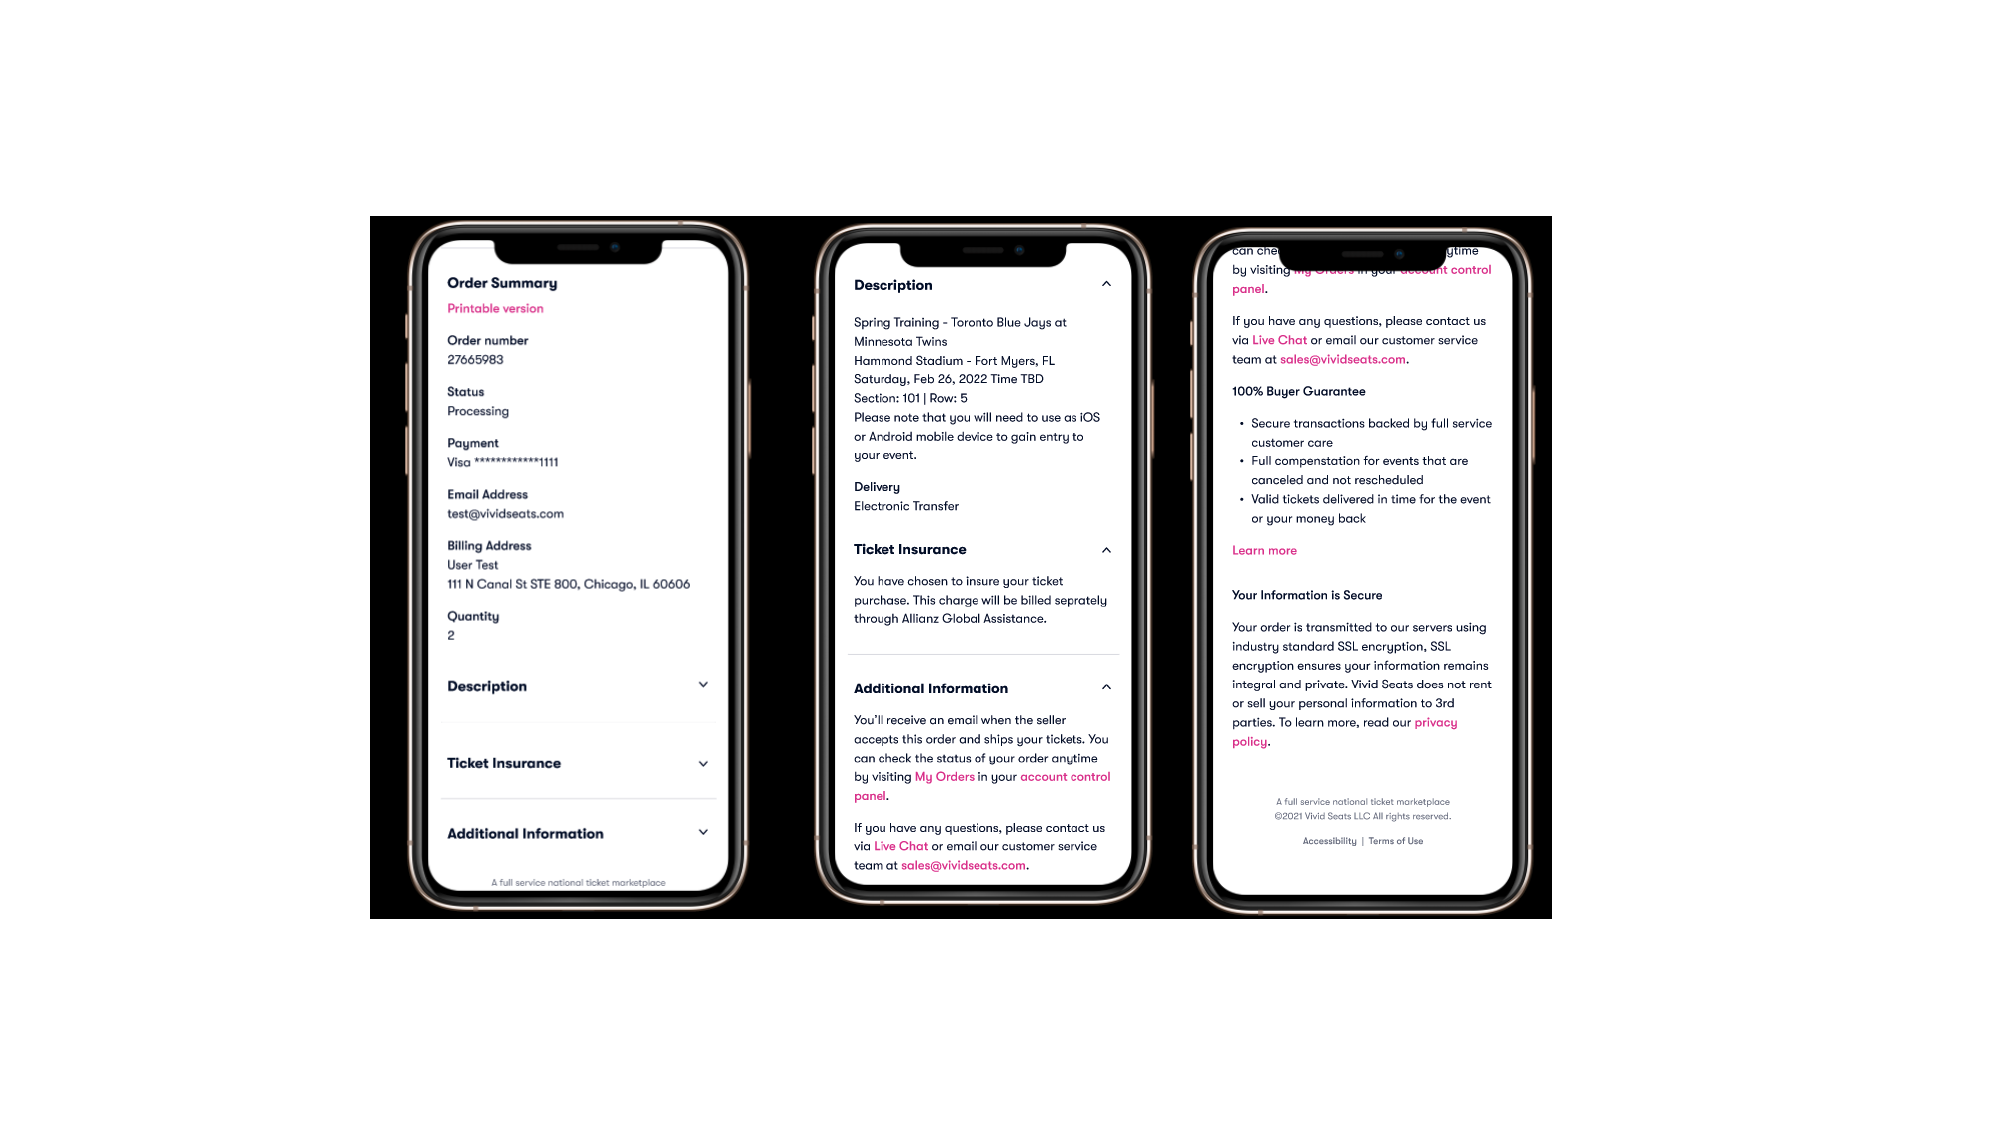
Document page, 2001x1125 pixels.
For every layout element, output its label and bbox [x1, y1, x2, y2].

picture [370, 216, 1552, 919]
